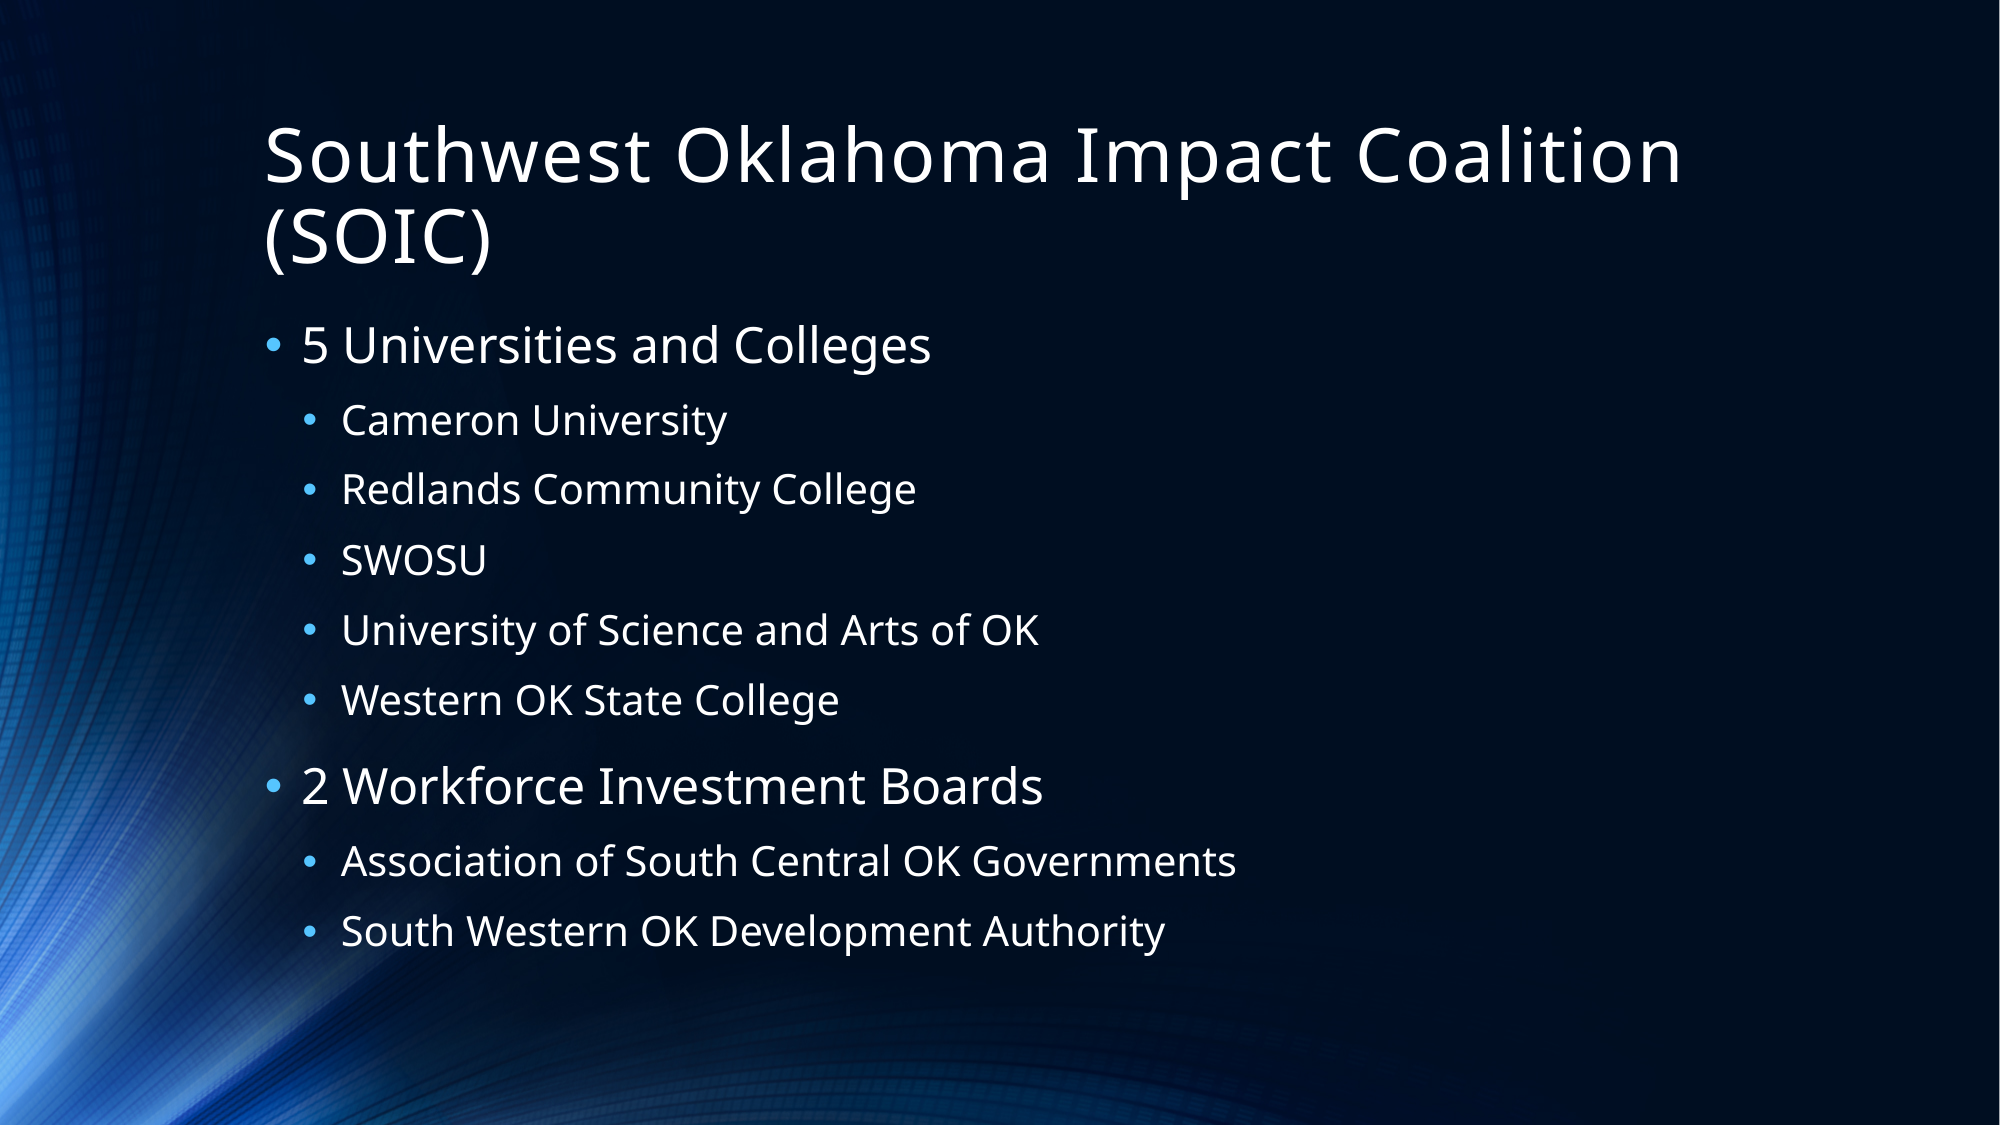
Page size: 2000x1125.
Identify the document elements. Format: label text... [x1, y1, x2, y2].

title Southwest Oklahoma Impact Coalition (SOIC) [249, 62, 1750, 288]
picture [0, 0, 2000, 1125]
list 5 Universities and Colleges Cameron University Redlands Community College SWOSU University of Science and Arts of OK Western OK State College 2 Workforce Investment Boards Association of South Central OK Governments South Western OK Development Authority [249, 312, 1749, 988]
